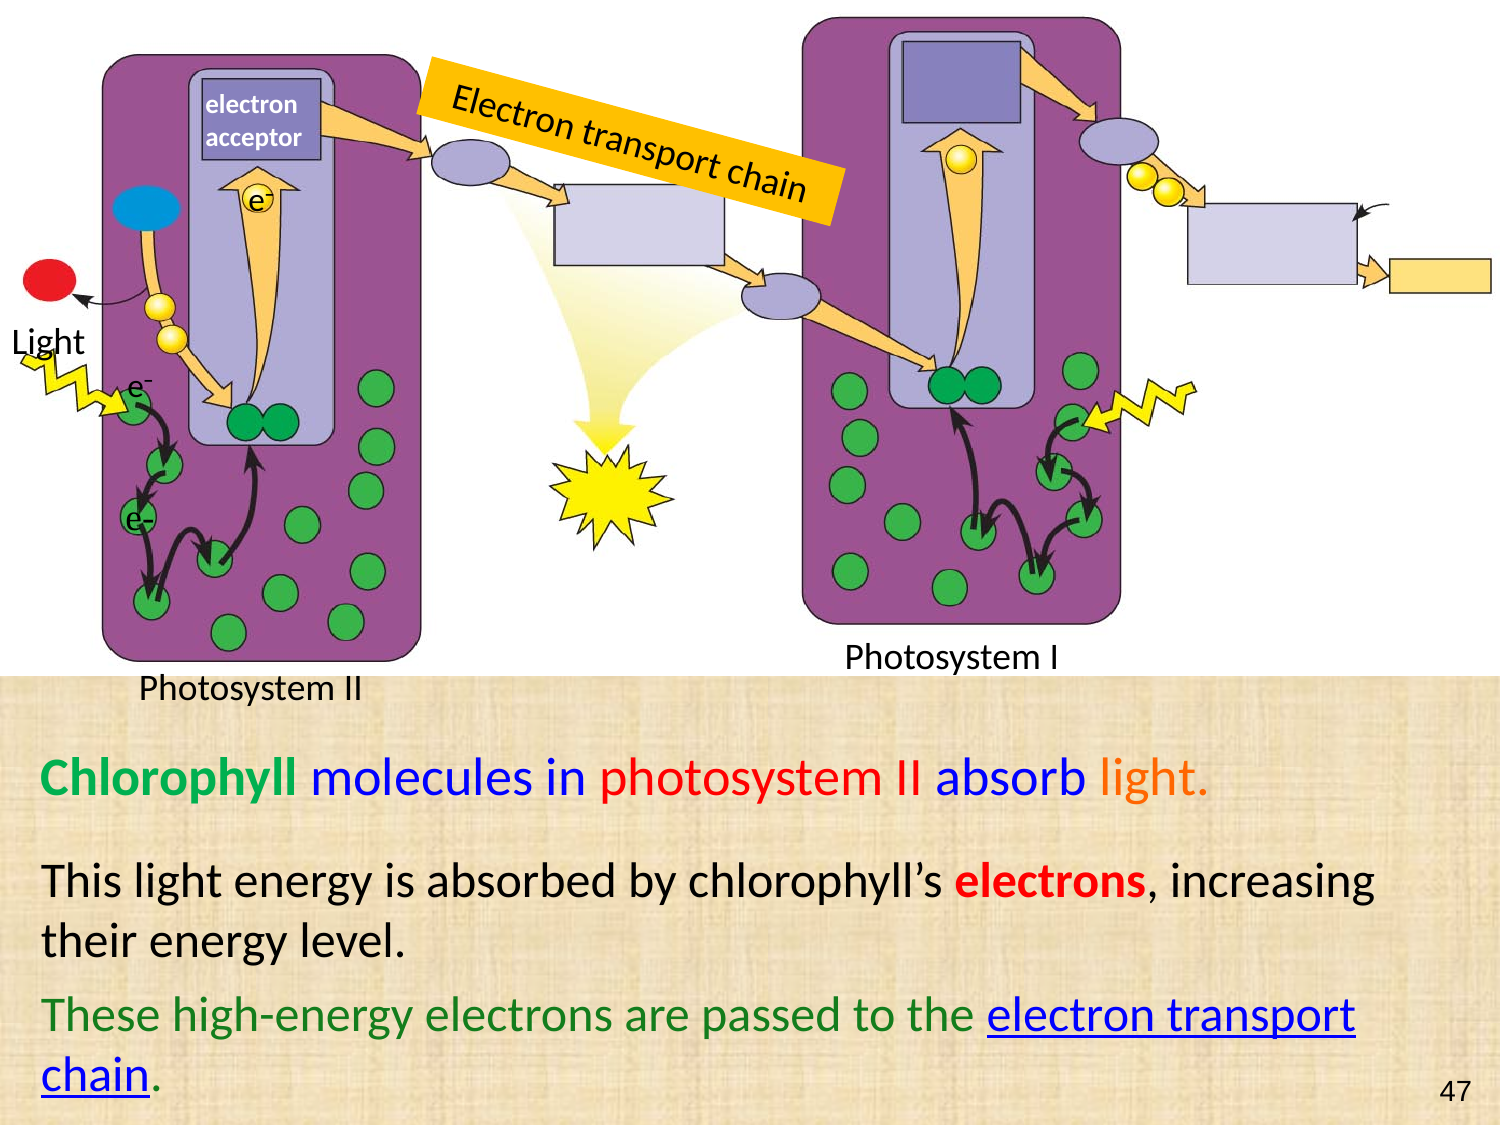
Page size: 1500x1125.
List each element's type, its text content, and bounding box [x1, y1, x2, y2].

text_box Photosystem II [131, 676, 599, 716]
text_box These high-energy electrons are passed to the electron transport chain. [33, 973, 1467, 1109]
text_box Photosystem I [837, 676, 1305, 685]
text_box NADPH [0, 676, 1500, 1125]
text_box Chlorophyll molecules in photosystem II absorb light. [33, 734, 1373, 815]
slide_number 47 [1128, 1064, 1480, 1114]
text_box This light energy is absorbed by chlorophyll’s electrons, increasing their energy level. [33, 839, 1411, 973]
picture [0, 0, 1500, 676]
